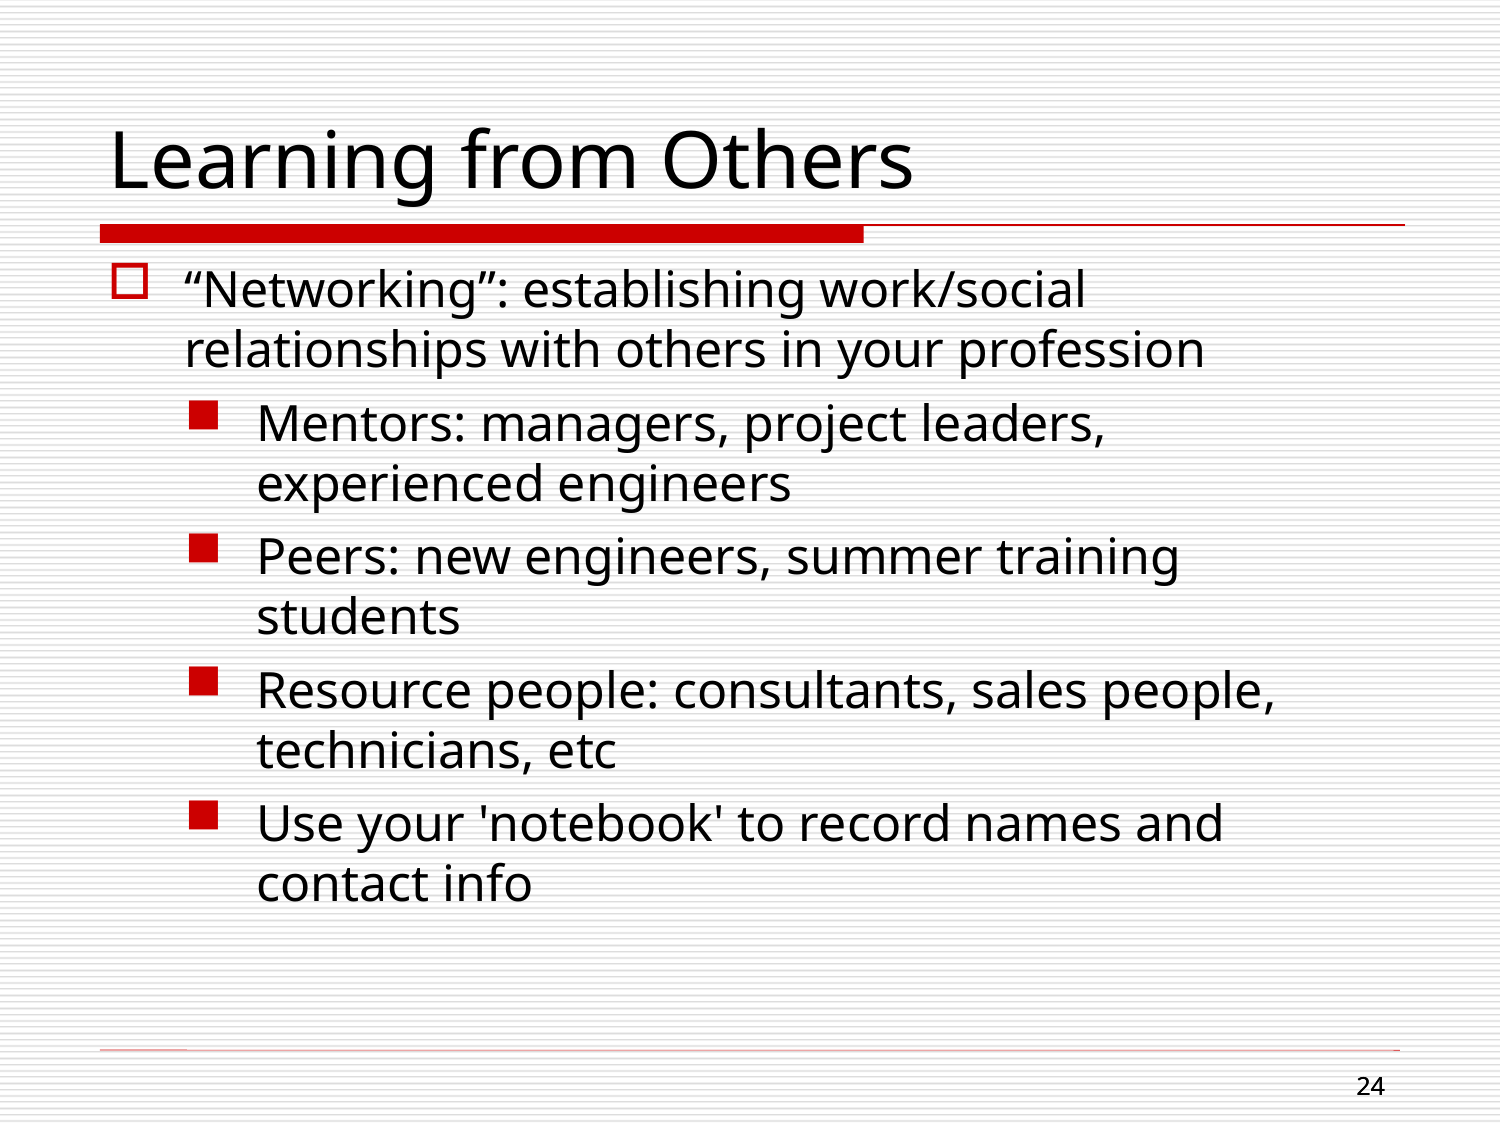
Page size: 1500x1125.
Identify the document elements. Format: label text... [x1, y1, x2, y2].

text_box “Networking”: establishing work/social relationships with others in your profession Mentors: managers, project leaders, experienced engineers Peers: new engineers, summer training students Resource people: consultants, sales people, technicians, etc Use your 'notebook' to record names and contact info [92, 249, 1406, 1038]
picture [0, 0, 1500, 1125]
text_box Learning from Others [94, 49, 1407, 213]
text_box 24 [1074, 1062, 1400, 1108]
